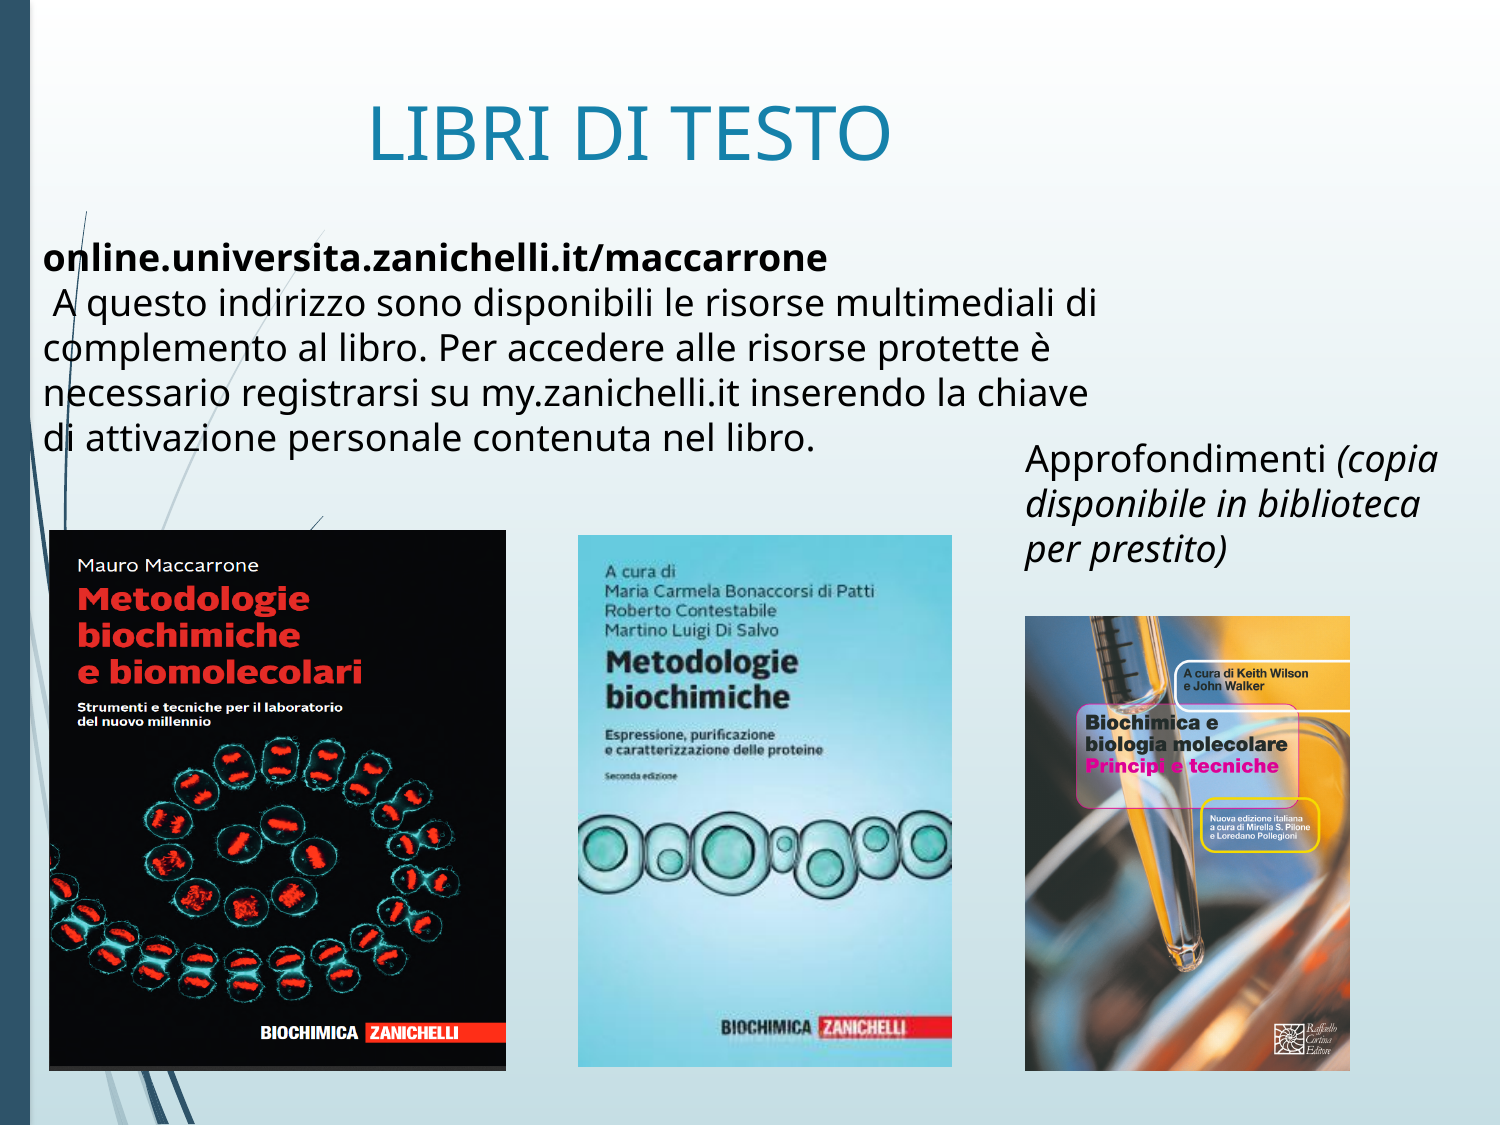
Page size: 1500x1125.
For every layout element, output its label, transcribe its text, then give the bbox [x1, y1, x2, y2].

text_box Approfondimenti (copia disponibile in biblioteca per prestito) [1009, 420, 1500, 642]
text_box online.universita.zanichelli.it/maccarrone A questo indirizzo sono disponibili le risorse multimediali di complemento al libro. Per accedere alle risorse protette è necessario registrarsi su my.zanichelli.it inserendo la chiave di attivazione personale contenuta nel libro. [27, 226, 1122, 467]
picture [578, 534, 953, 1067]
picture [49, 530, 506, 1071]
picture [1024, 616, 1351, 1071]
title LIBRI DI TESTO [351, 40, 1155, 191]
